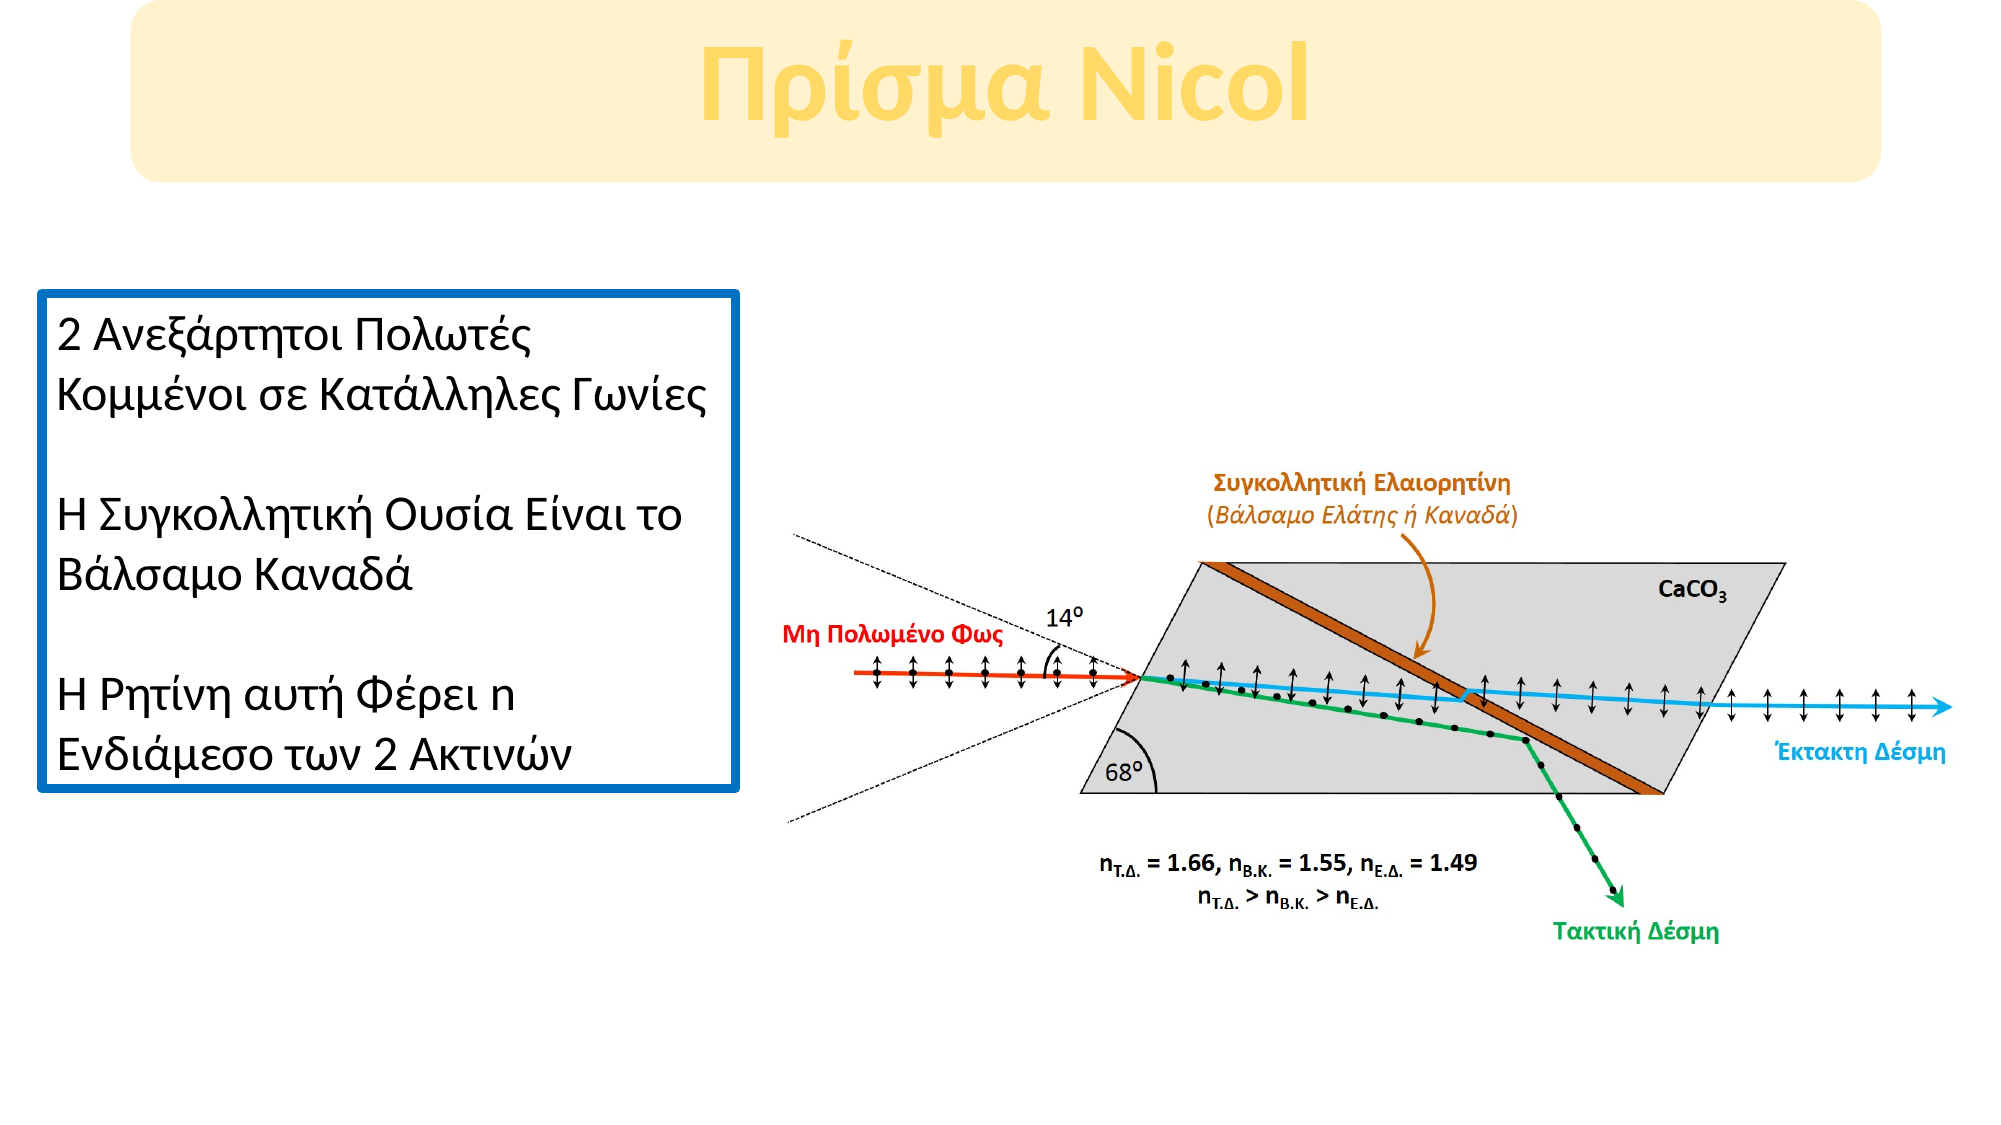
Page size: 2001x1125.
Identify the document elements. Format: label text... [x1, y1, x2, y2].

text_box 2 Ανεξάρτητοι Πολωτές Κομμένοι σε Κατάλληλες Γωνίες Η Συγκολλητική Ουσία Είναι το Βάλσαμο Καναδά Η Ρητίνη αυτή Φέρει n Ενδιάμεσο των 2 Ακτινών [41, 293, 736, 789]
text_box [130, 0, 1882, 183]
picture [764, 456, 1975, 963]
